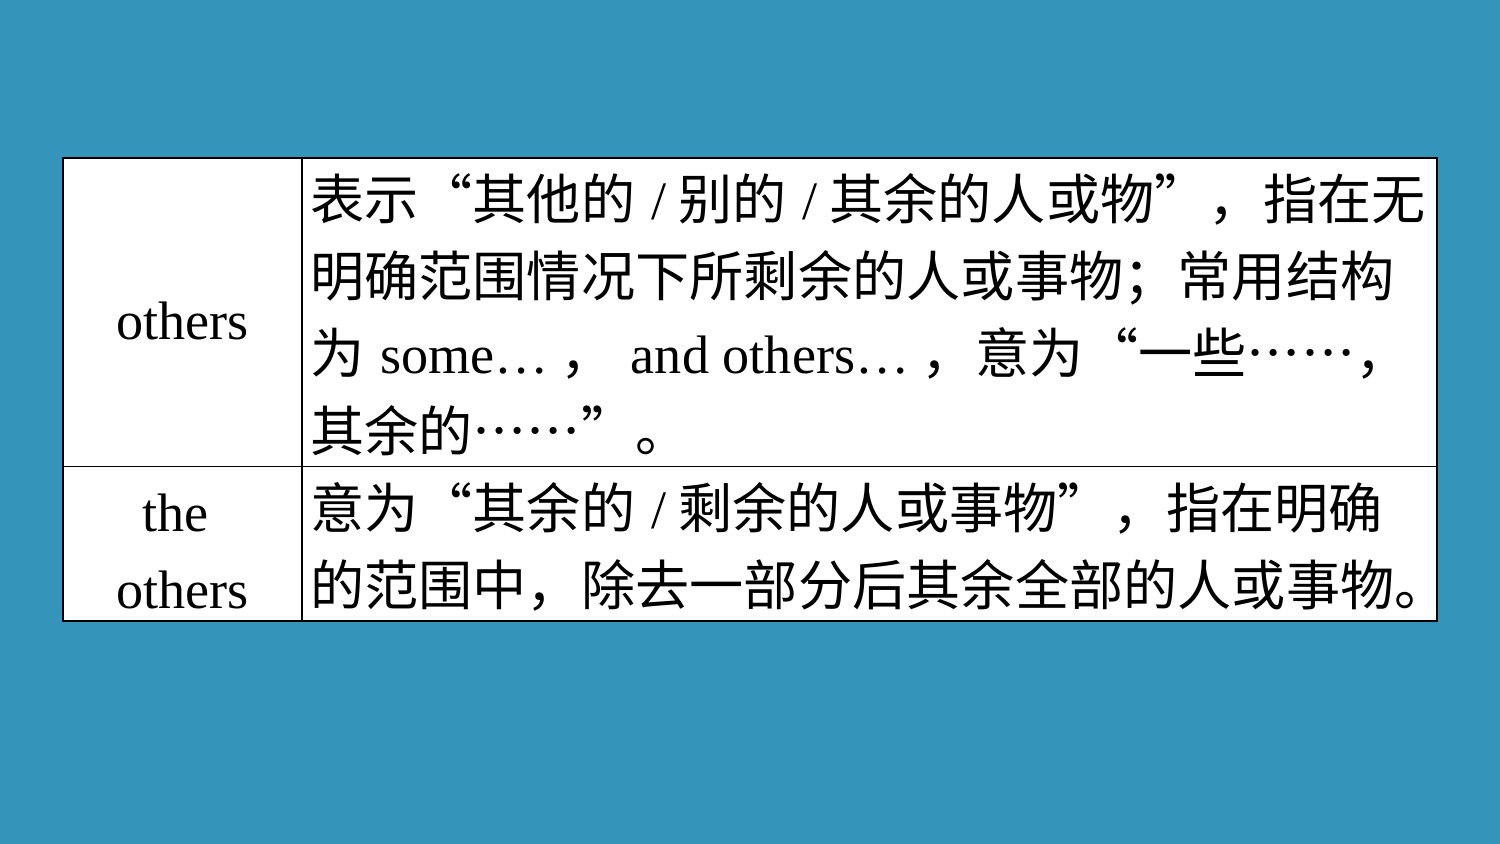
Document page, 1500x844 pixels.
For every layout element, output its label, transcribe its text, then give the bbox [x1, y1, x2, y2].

table_cell 意为“其余的/剩余的人或事物”，指在明确的范围中，除去一部分后其余全部的人或事物。 [303, 467, 309, 620]
table_header others [64, 159, 301, 466]
table_header 表示“其他的/别的/其余的人或物”，指在无明确范围情况下所剩余的人或事物；常用结构为some…，and others…，意为“一些……，其余的……”。 [303, 159, 309, 466]
table_header 表示“其他的/别的/其余的人或物”，指在无明确范围情况下所剩余的人或事物；常用结构为some…，and others…，意为“一些……，其余的……”。 [1084, 159, 1436, 466]
table_cell the others [64, 467, 301, 620]
table_cell 意为“其余的/剩余的人或事物”，指在明确的范围中，除去一部分后其余全部的人或事物。 [1084, 467, 1436, 620]
picture [309, 0, 1084, 844]
